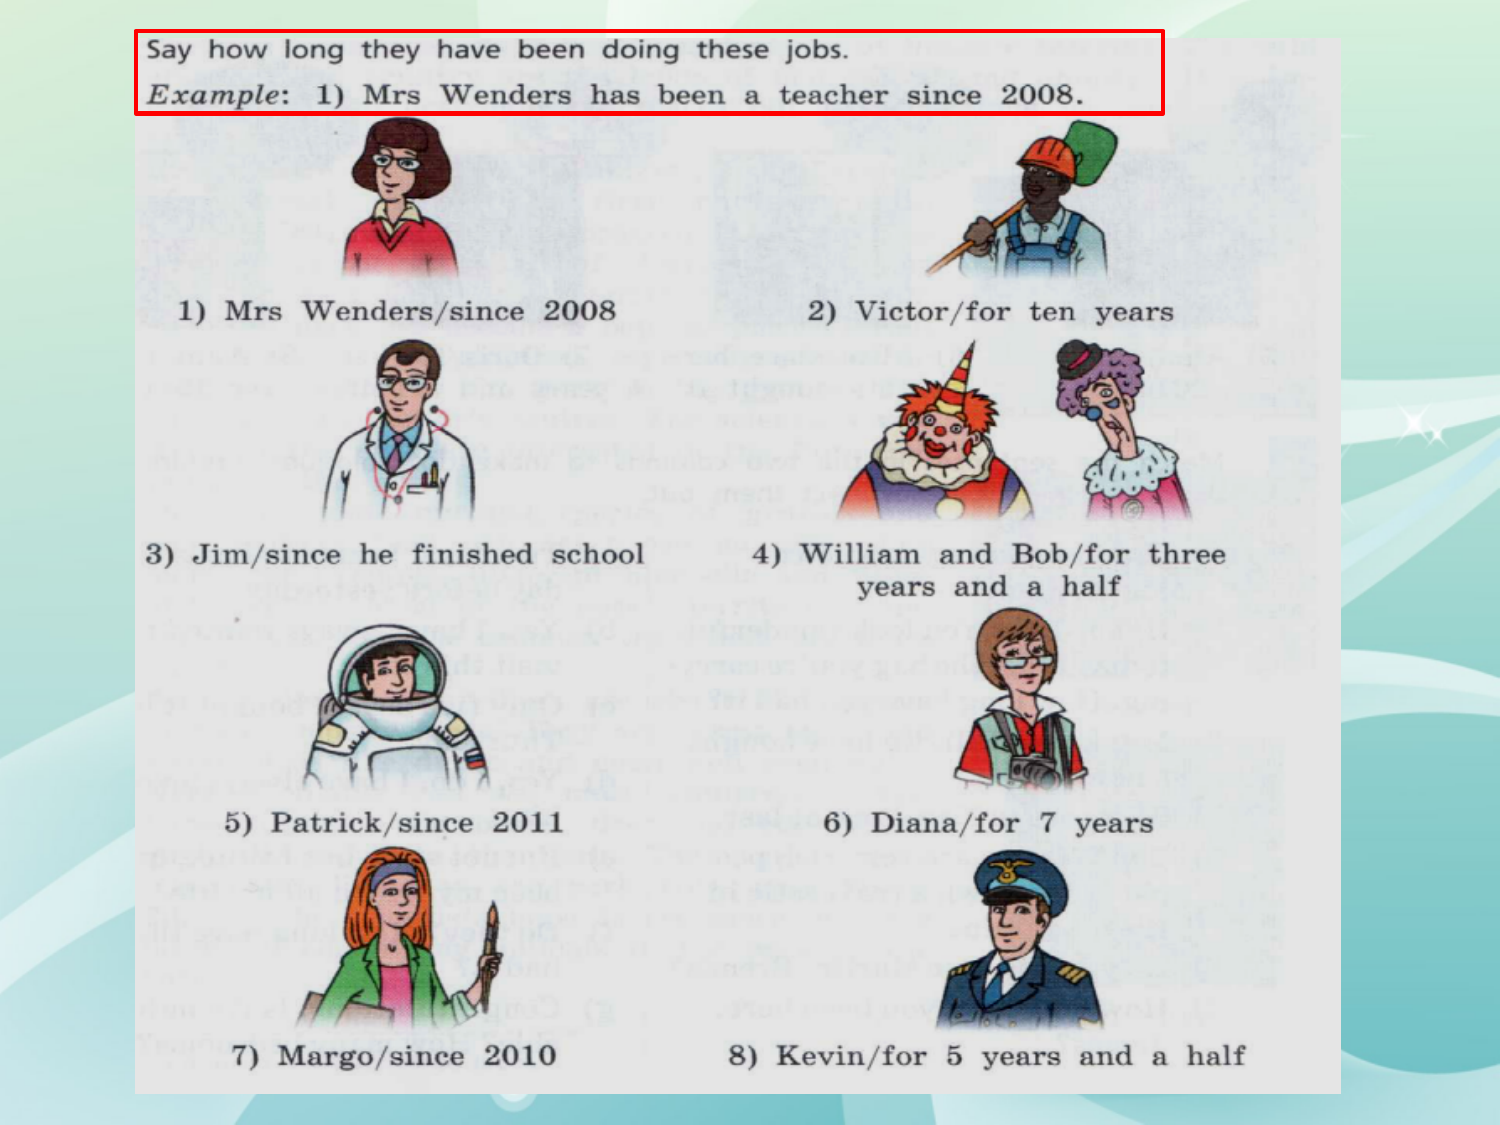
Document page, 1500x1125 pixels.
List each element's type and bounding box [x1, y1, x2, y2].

picture [0, 0, 1500, 1125]
list [135, 38, 1341, 1095]
